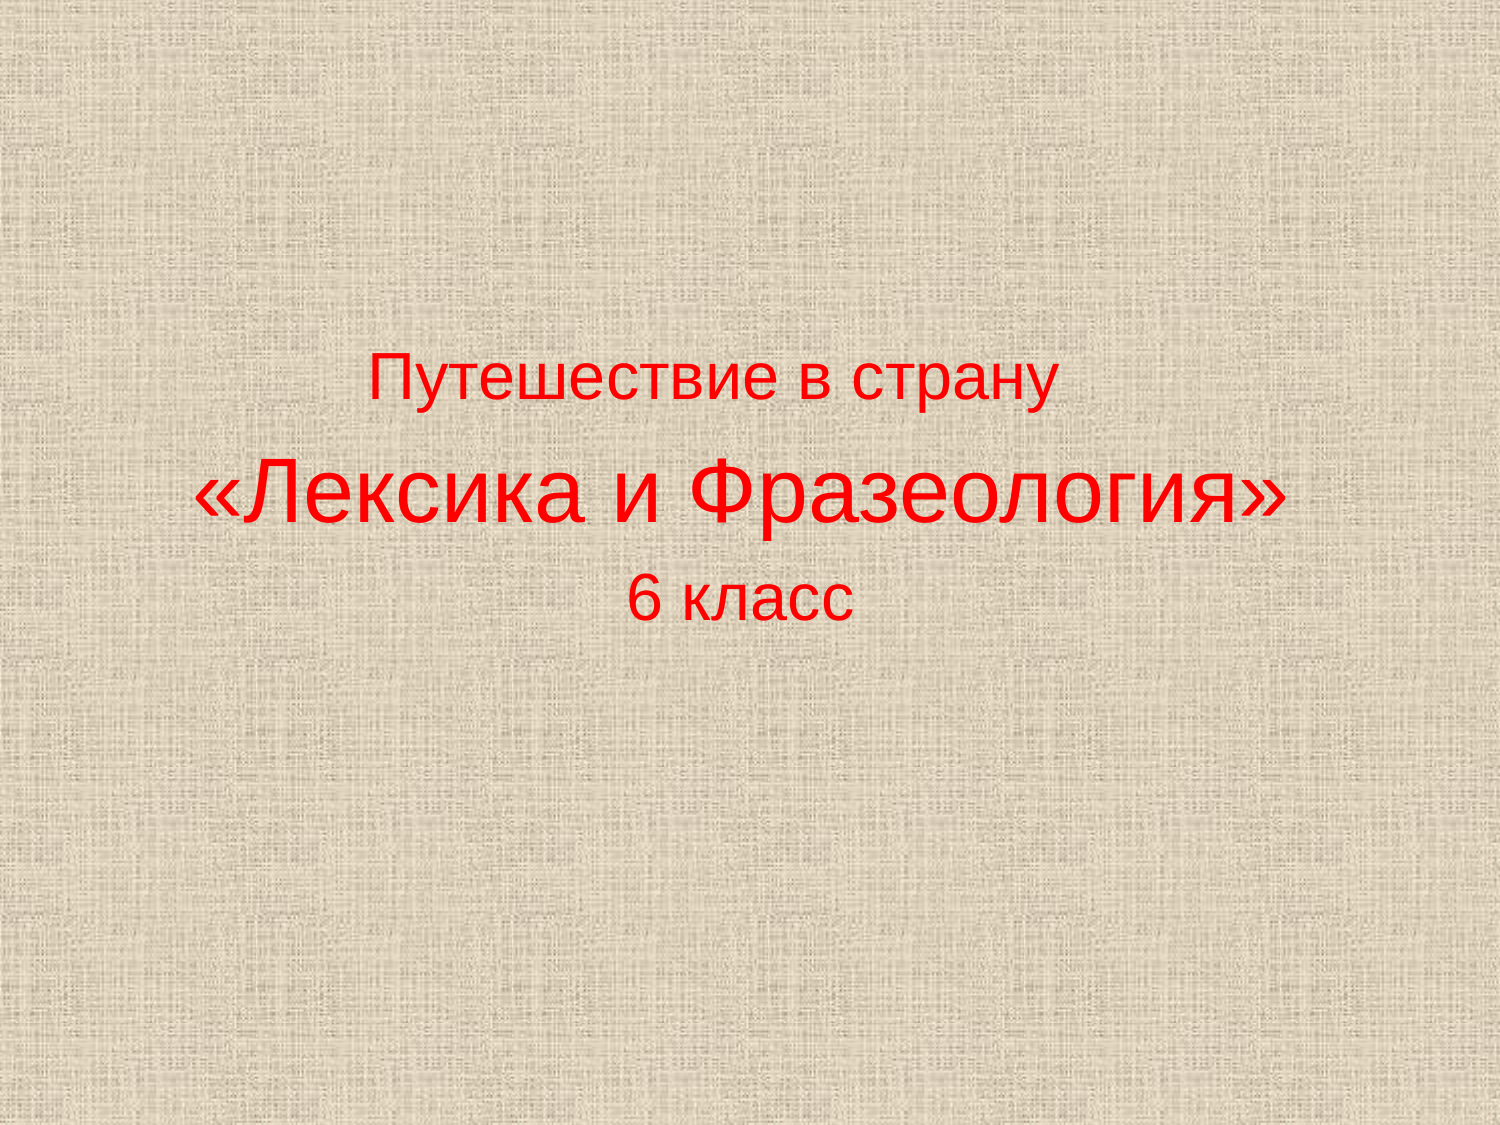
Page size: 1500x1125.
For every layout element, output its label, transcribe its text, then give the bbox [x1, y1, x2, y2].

list Путешествие в страну «Лексика и Фразеология» 6 класс [74, 44, 1426, 1006]
picture [0, 0, 1500, 1125]
